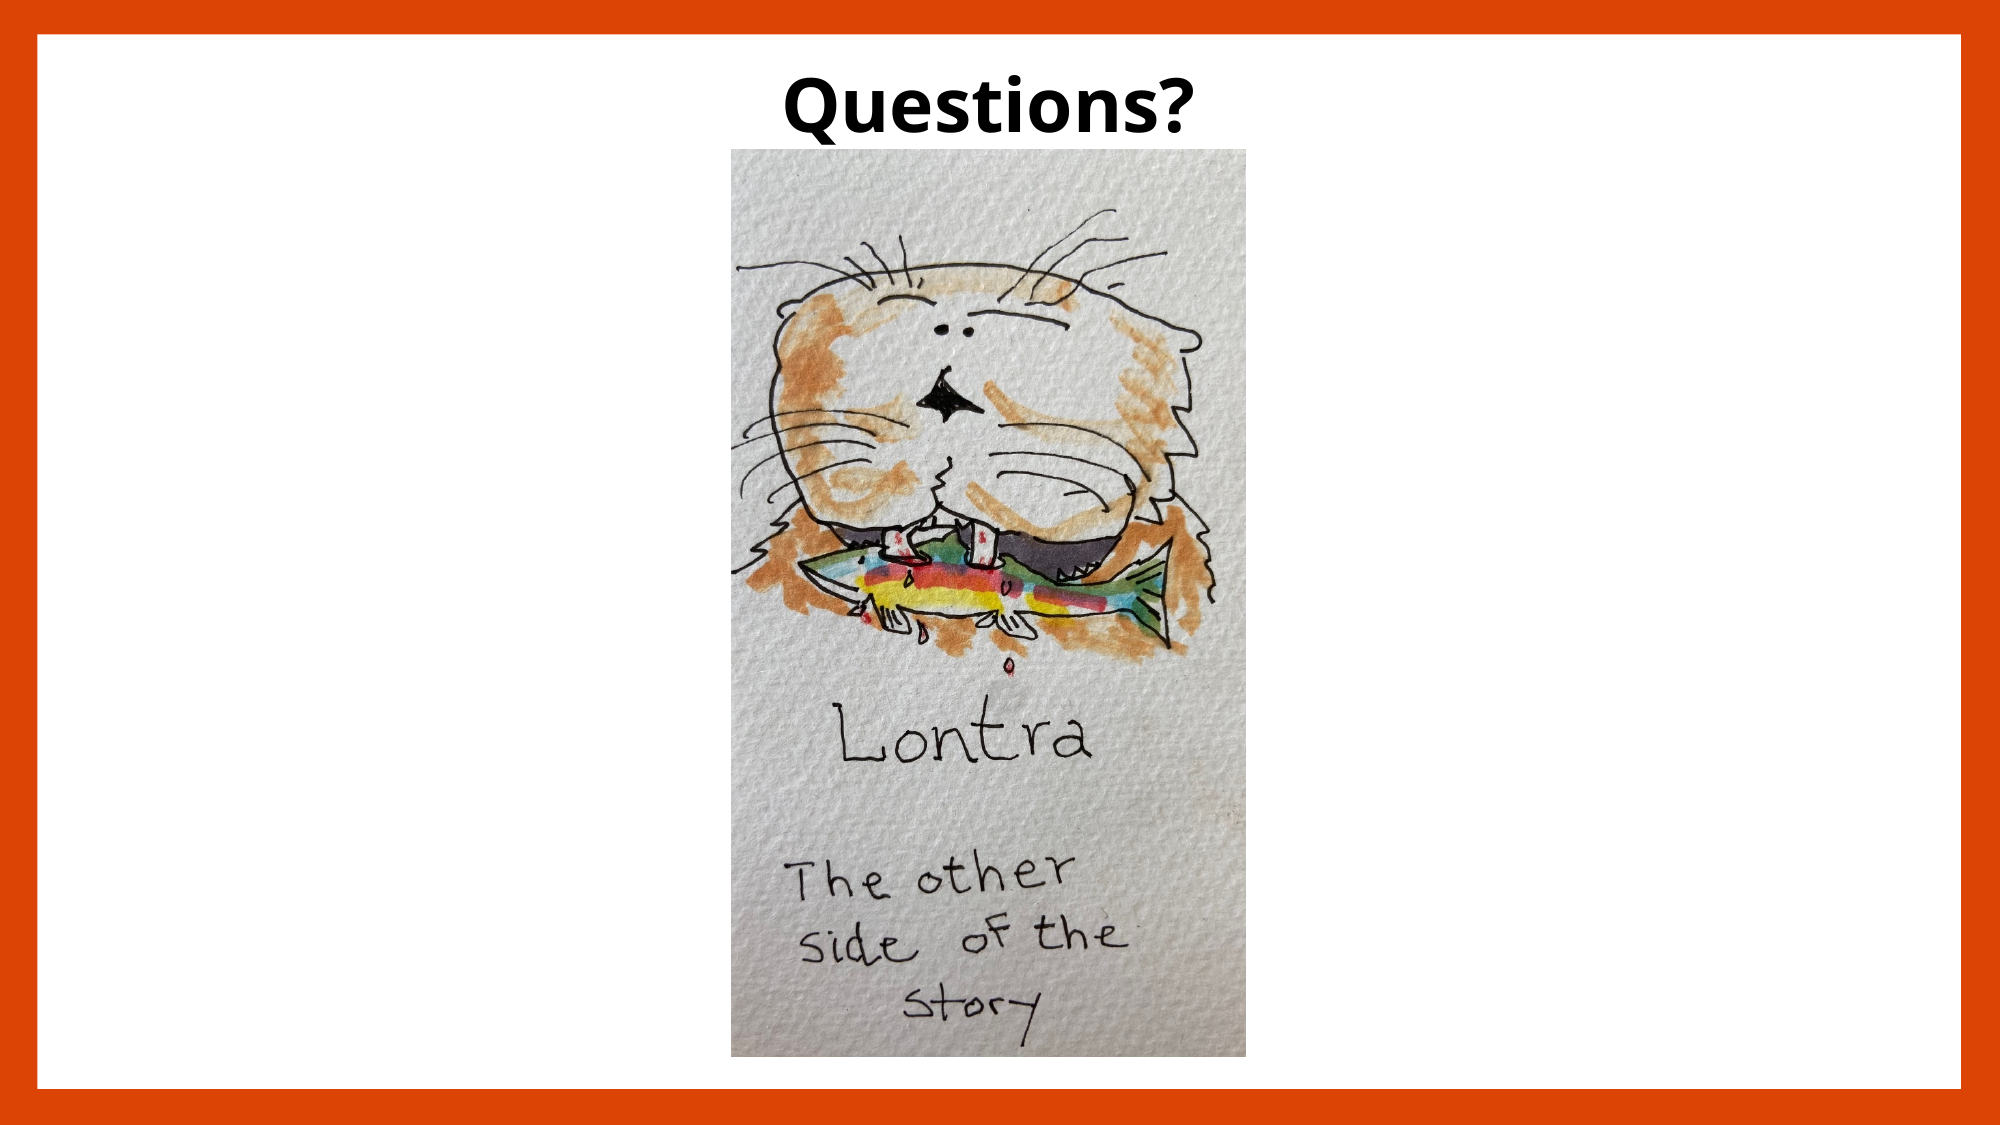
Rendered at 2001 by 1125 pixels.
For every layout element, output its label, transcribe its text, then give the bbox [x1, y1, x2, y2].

list Questions? [79, 60, 1898, 173]
picture [731, 149, 1246, 1057]
